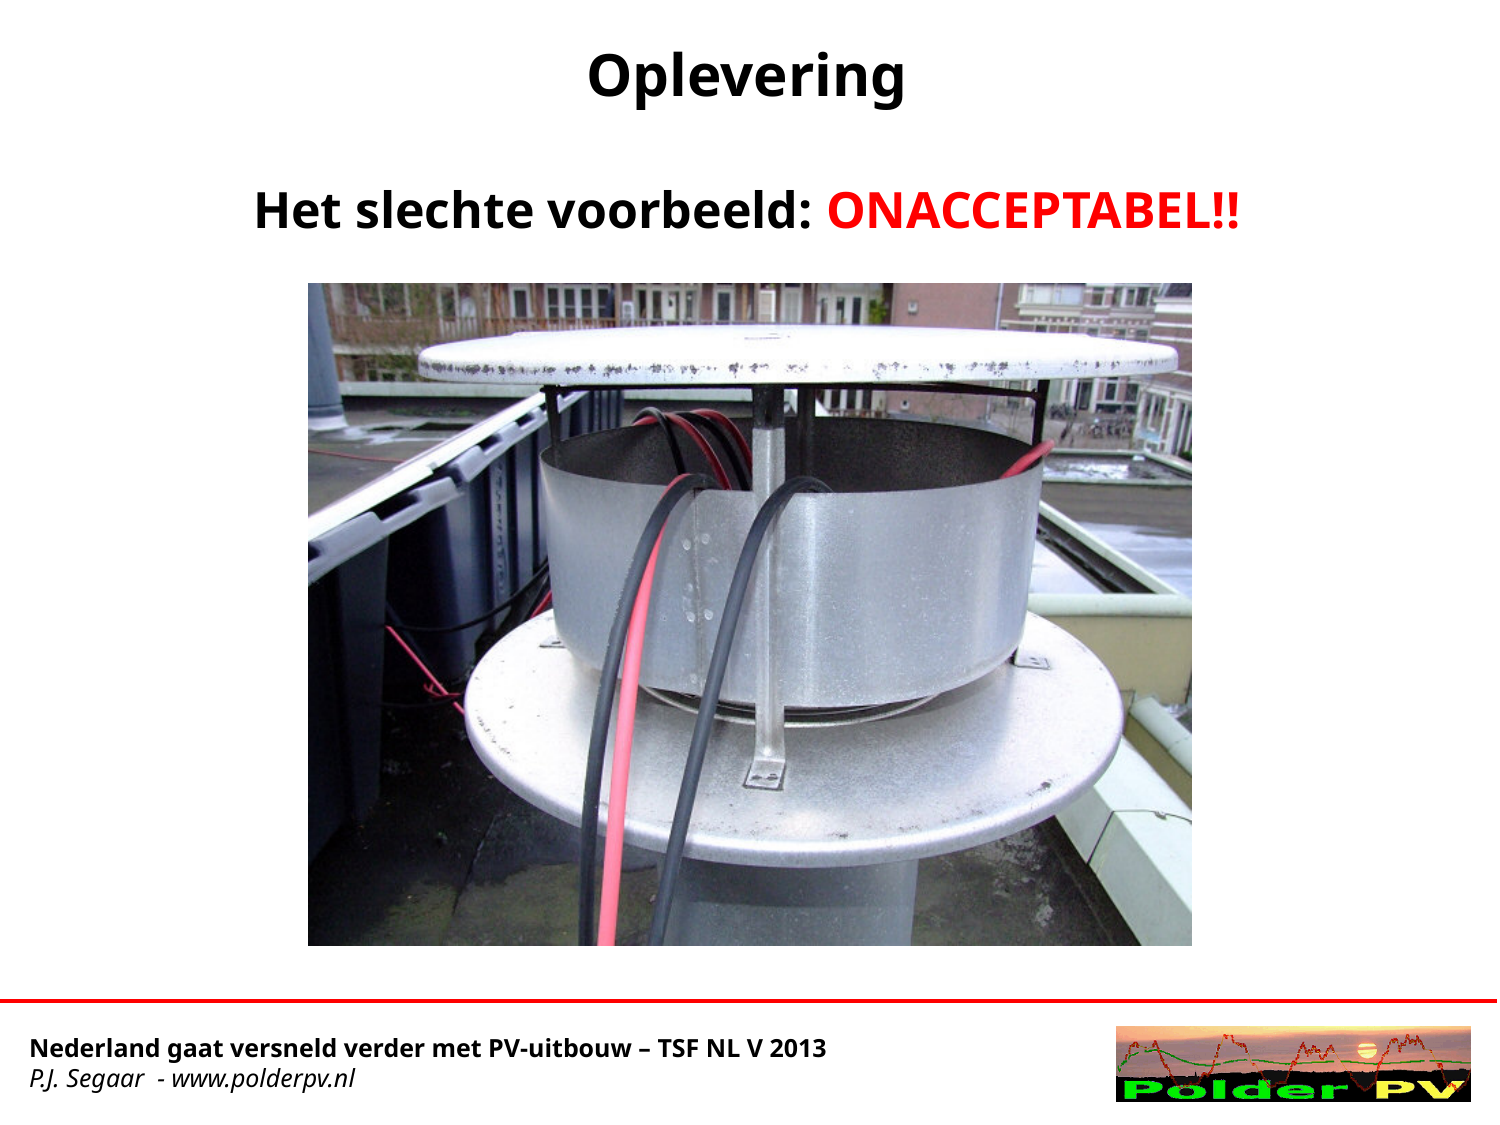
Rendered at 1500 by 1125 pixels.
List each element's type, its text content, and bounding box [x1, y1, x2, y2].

text_box [0, 997, 1500, 1125]
picture [308, 283, 1192, 946]
text_box Oplevering Het slechte voorbeeld: ONACCEPTABEL!! [126, 30, 1367, 246]
title Nederland gaat versneld verder met PV-uitbouw – TSF NL V 2013 P.J. Segaar - www.polderpv.nl [14, 1022, 985, 1103]
picture [1115, 1026, 1471, 1102]
